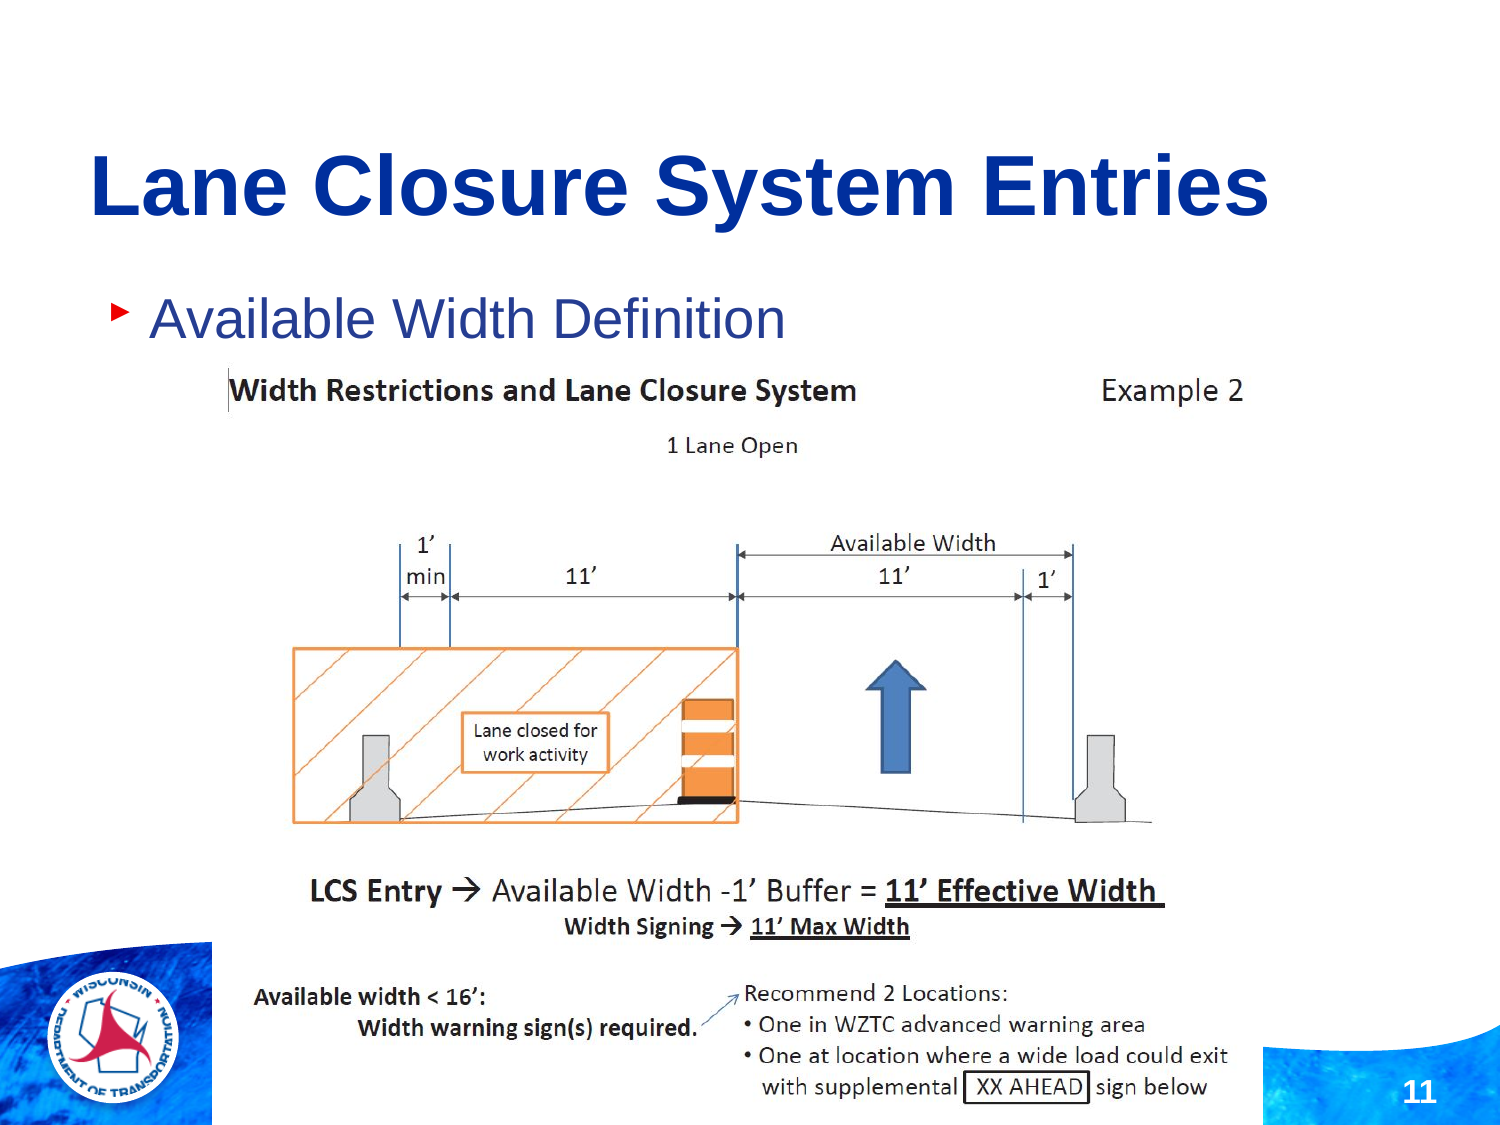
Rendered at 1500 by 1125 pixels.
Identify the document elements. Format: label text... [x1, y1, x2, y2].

title Lane Closure System Entries [75, 87, 1425, 275]
list Available Width Definition [74, 274, 1426, 911]
slide_number 11 [1387, 1062, 1479, 1112]
picture [0, 346, 1500, 1125]
